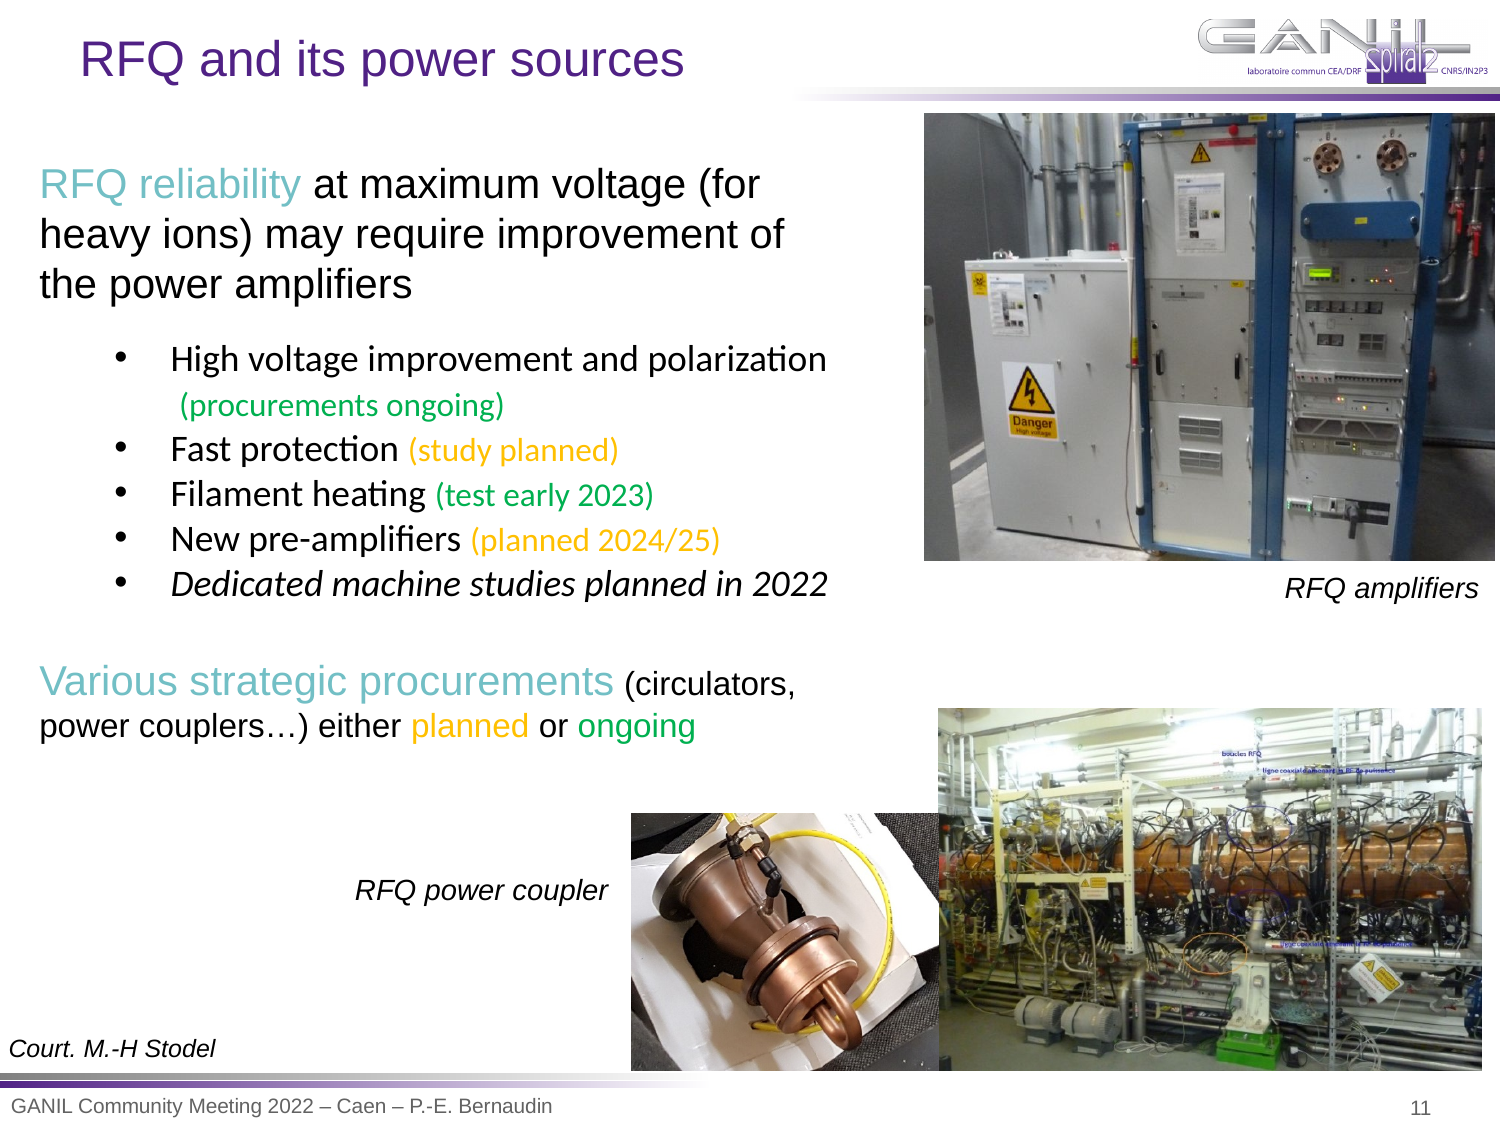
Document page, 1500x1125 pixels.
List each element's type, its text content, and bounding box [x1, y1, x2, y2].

text_box RFQ amplifiers [1198, 567, 1495, 612]
text_box RFQ and its power sources [64, 18, 1128, 94]
text_box GANIL Community Meeting 2022 – Caen – P.-E. Bernaudin [0, 1084, 568, 1125]
picture [1198, 19, 1488, 84]
picture [631, 708, 1483, 1071]
picture [923, 113, 1495, 561]
text_box Court. M.-H Stodel [0, 1025, 235, 1071]
text_box RFQ power coupler [327, 864, 624, 914]
text_box RFQ reliability at maximum voltage (for heavy ions) may require improvement of the power amplifiers High voltage improvement and polarization (procurements ongoing) Fast protection (study planned) Filament heating (test early 2023) New pre-amplifiers (planned 2024/25) Dedicated machine studies planned in 2022 Various strategic procurements (circulators, power couplers…) either planned or ongoing [24, 148, 916, 852]
text_box 11 [1395, 1087, 1500, 1125]
